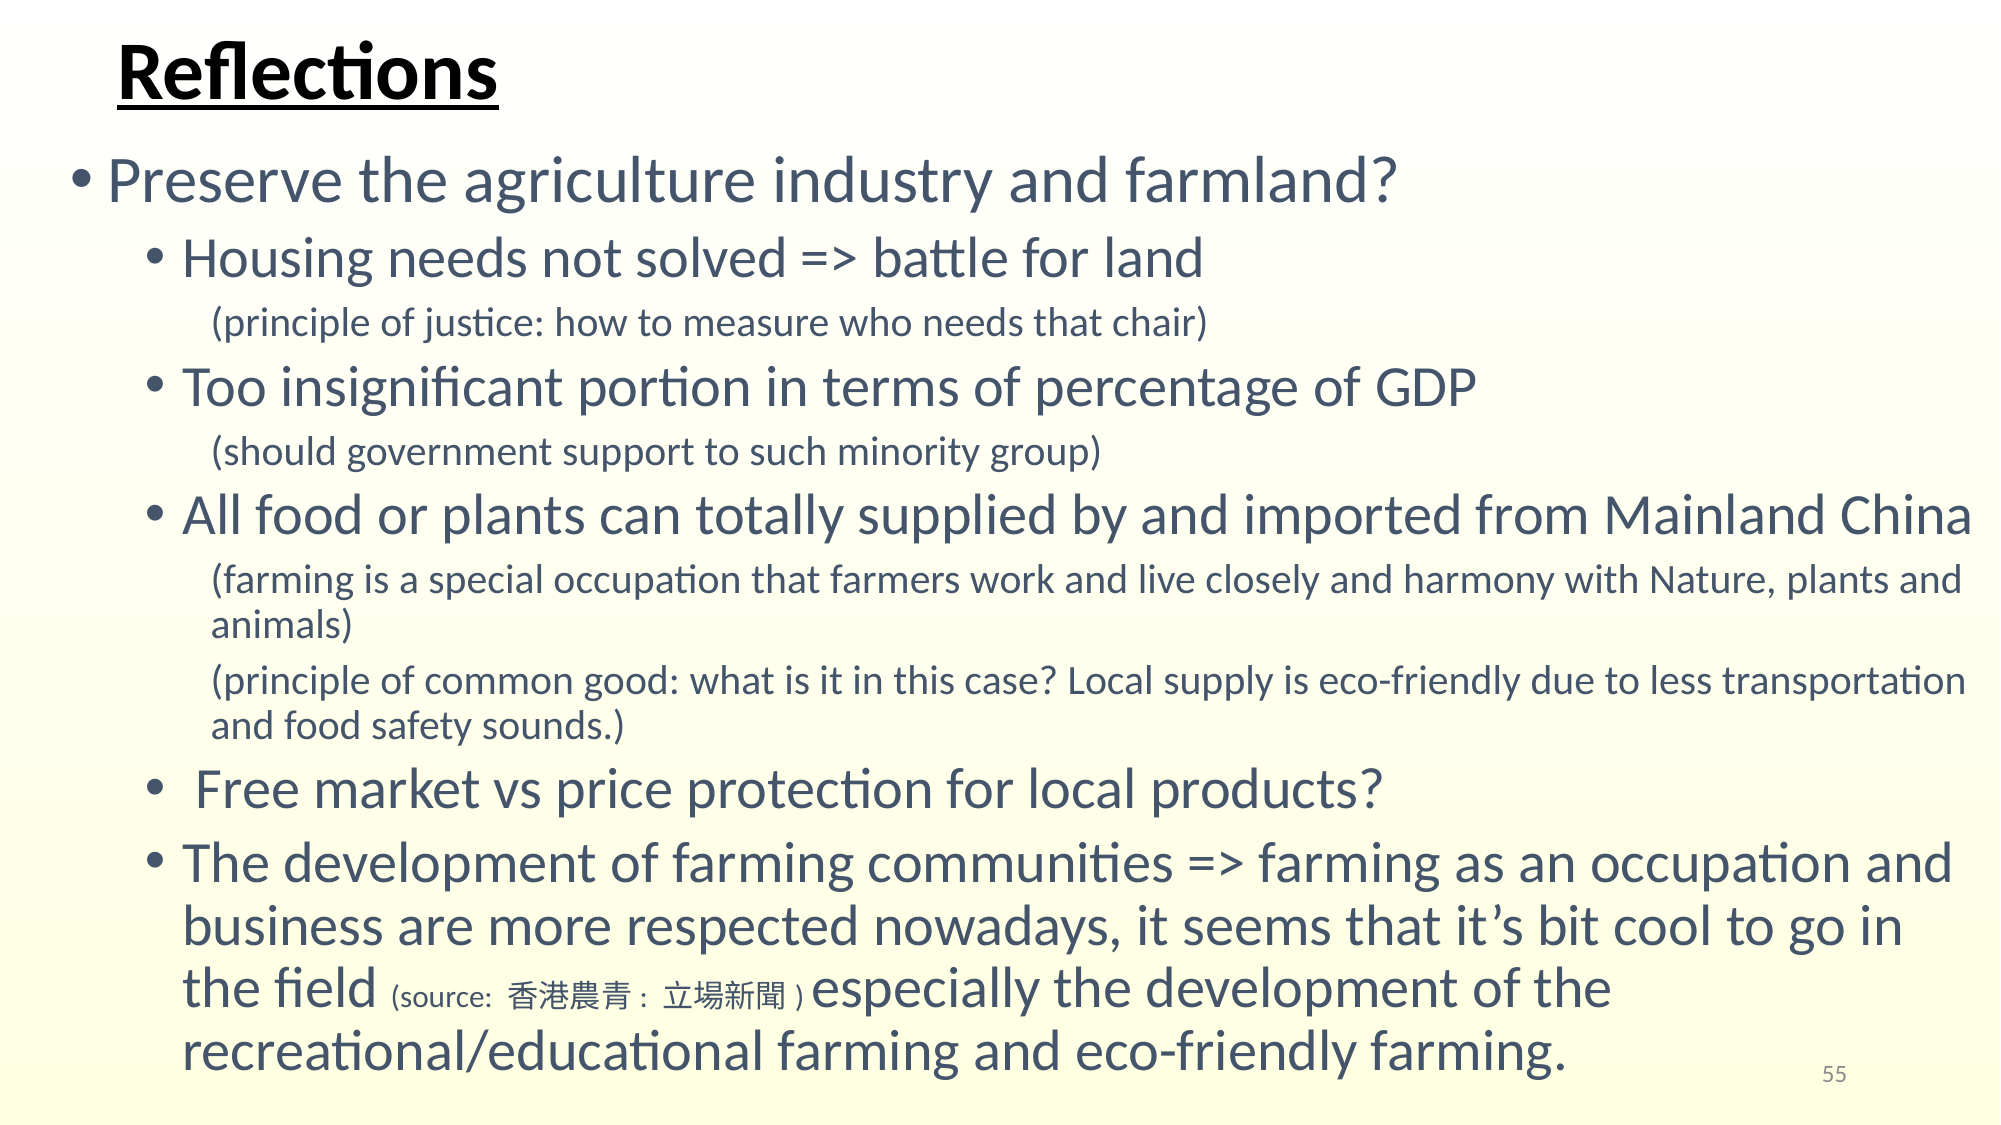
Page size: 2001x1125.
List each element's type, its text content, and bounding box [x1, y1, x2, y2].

list Preserve the agriculture industry and farmland? Housing needs not solved => battle for land (principle of justice: how to measure who needs that chair) Too insignificant portion in terms of percentage of GDP (should government support to such minority group) All food or plants can totally supplied by and imported from Mainland China (farming is a special occupation that farmers work and live closely and harmony with Nature, plants and animals) (principle of common good: what is it in this case? Local supply is eco-friendly due to less transportation and food safety sounds.) Free market vs price protection for local products? The development of farming communities => farming as an occupation and business are more respected nowadays, it seems that it’s bit cool to go in the field (source: 香港農青: 立場新聞) especially the development of the recreational/educational farming and eco-friendly farming. [55, 137, 2000, 1106]
slide_number 55 [1412, 1042, 1863, 1103]
title Reflections [102, 30, 1903, 114]
